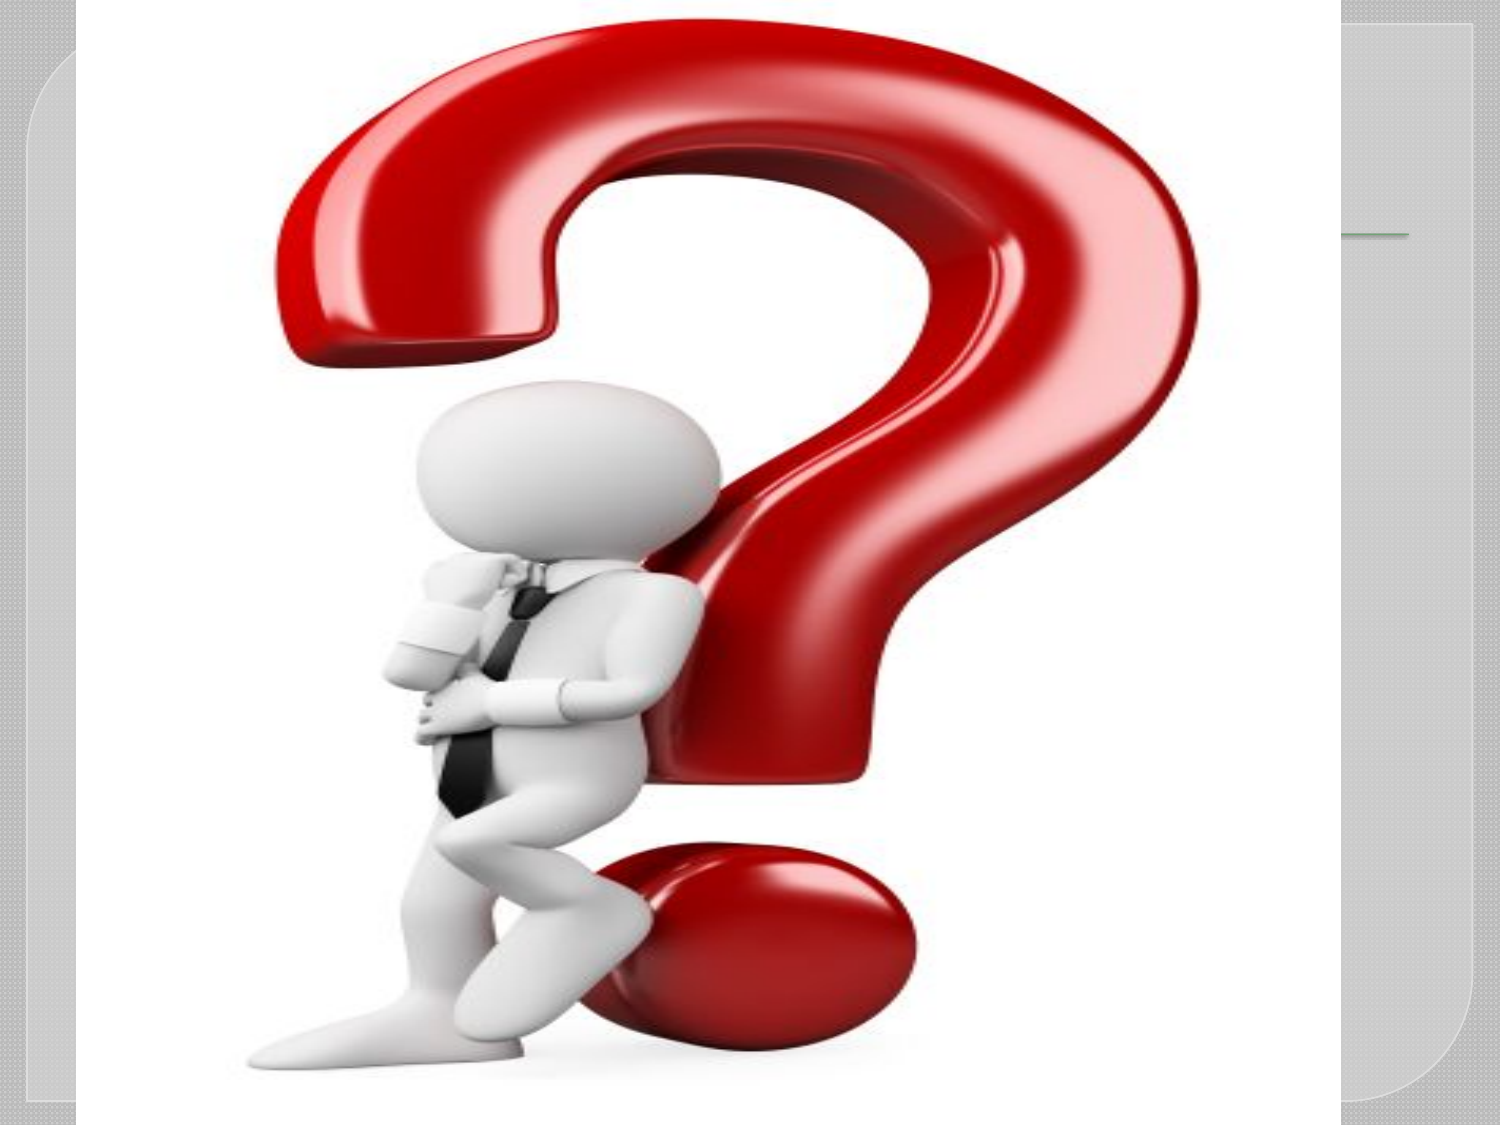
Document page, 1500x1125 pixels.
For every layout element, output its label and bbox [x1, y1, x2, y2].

picture [76, 0, 1341, 1125]
